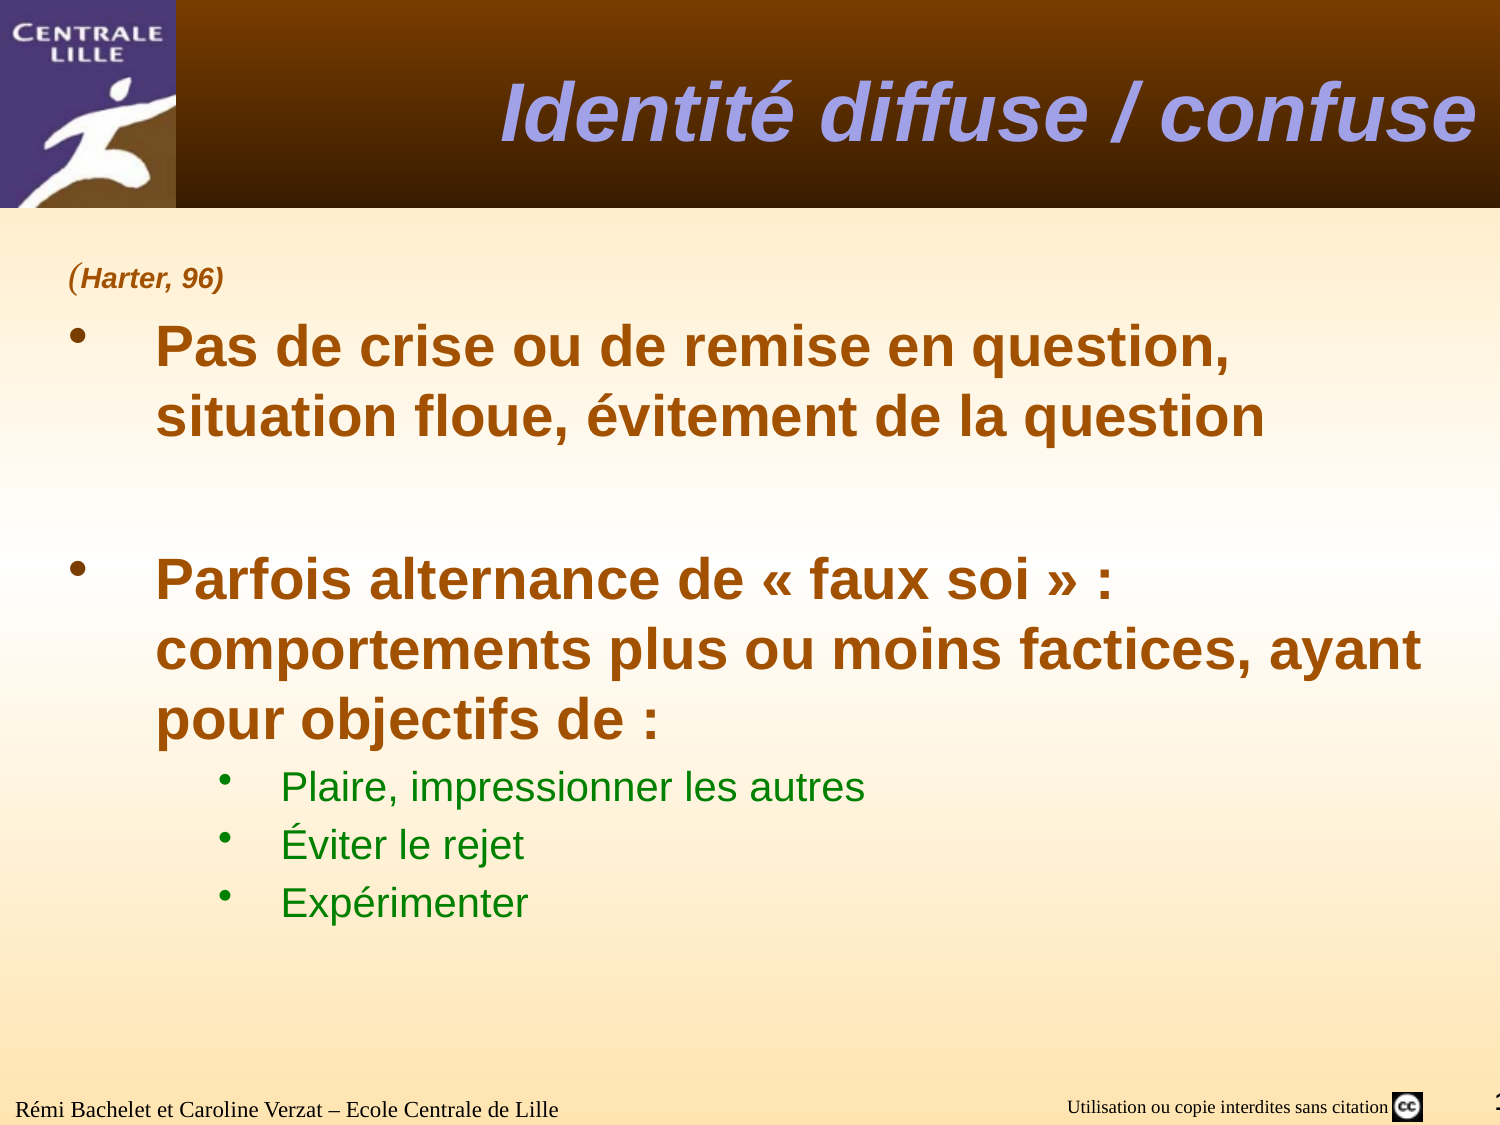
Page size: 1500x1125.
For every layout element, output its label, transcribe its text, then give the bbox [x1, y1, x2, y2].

title Identité diffuse / confuse [218, 31, 1495, 185]
list (Harter, 96) Pas de crise ou de remise en question, situation floue, évitement de la question Parfois alternance de « faux soi » : comportements plus ou moins factices, ayant pour objectifs de : Plaire, impressionner les autres Éviter le rejet Expérimenter [53, 243, 1459, 1000]
footer Rémi Bachelet et Caroline Verzat – Ecole Centrale de Lille [0, 1087, 656, 1125]
picture [1392, 1092, 1423, 1122]
picture [0, 0, 176, 208]
